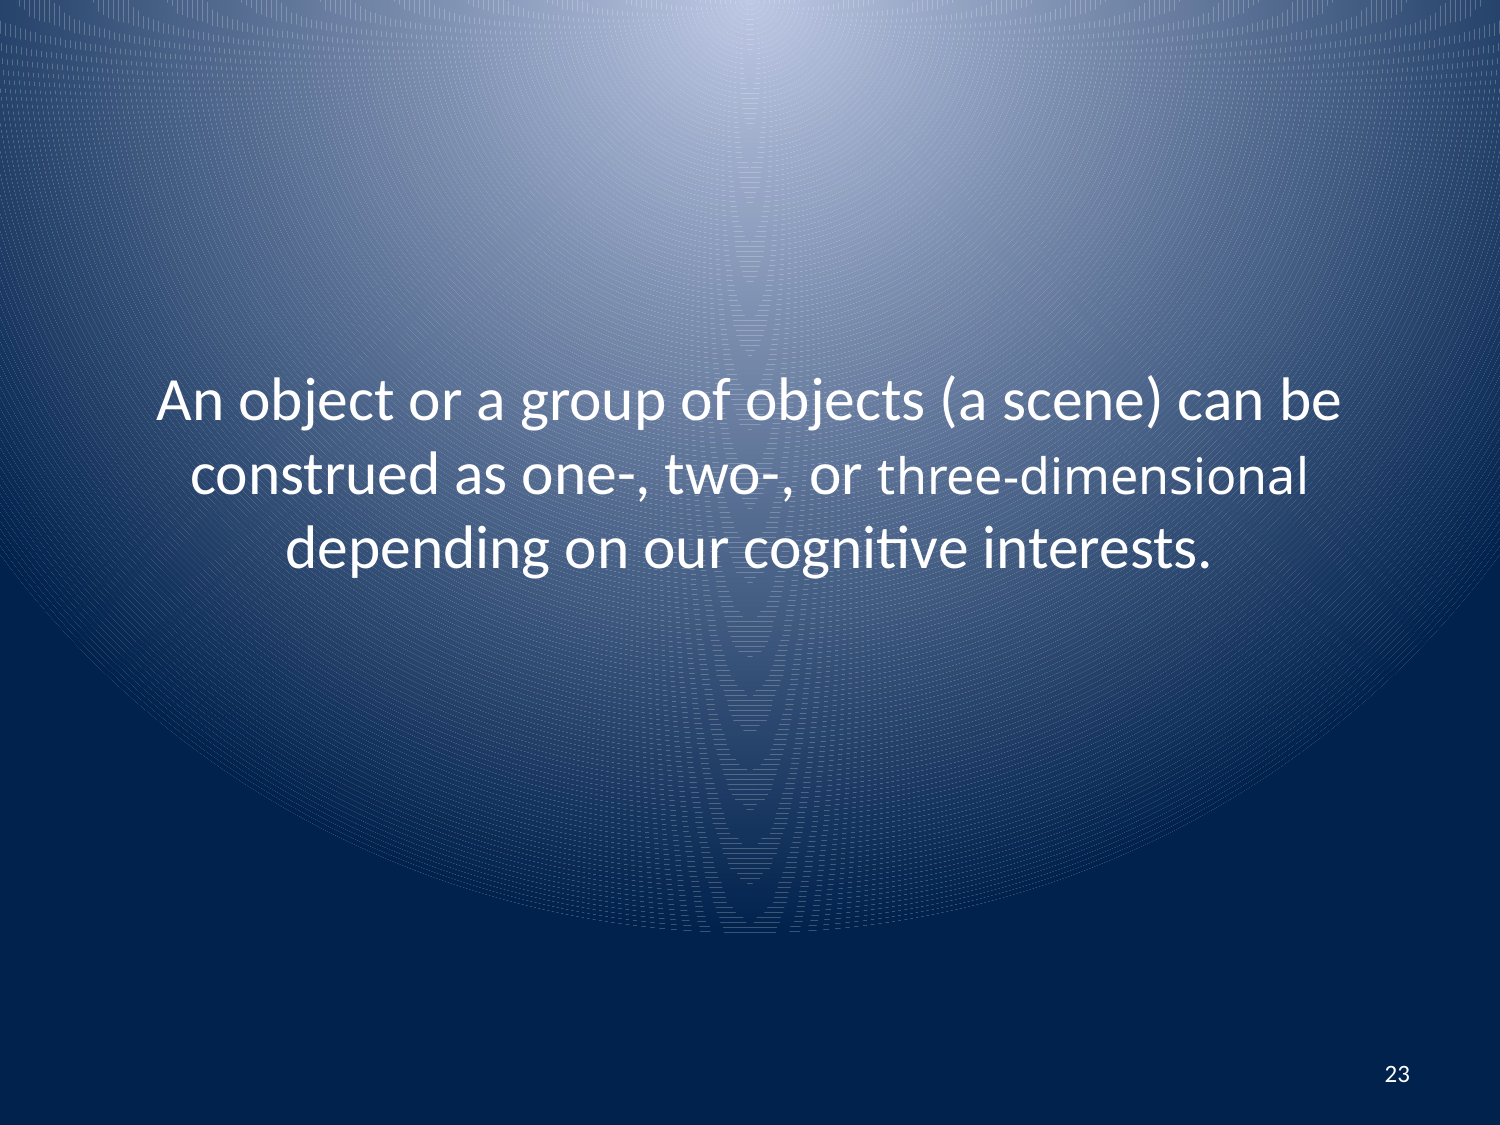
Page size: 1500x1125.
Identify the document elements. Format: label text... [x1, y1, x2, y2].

title An object or a group of objects (a scene) can be construed as one-, two-, or three-dimensional depending on our cognitive interests. [112, 349, 1388, 591]
slide_number 23 [1074, 1042, 1425, 1103]
